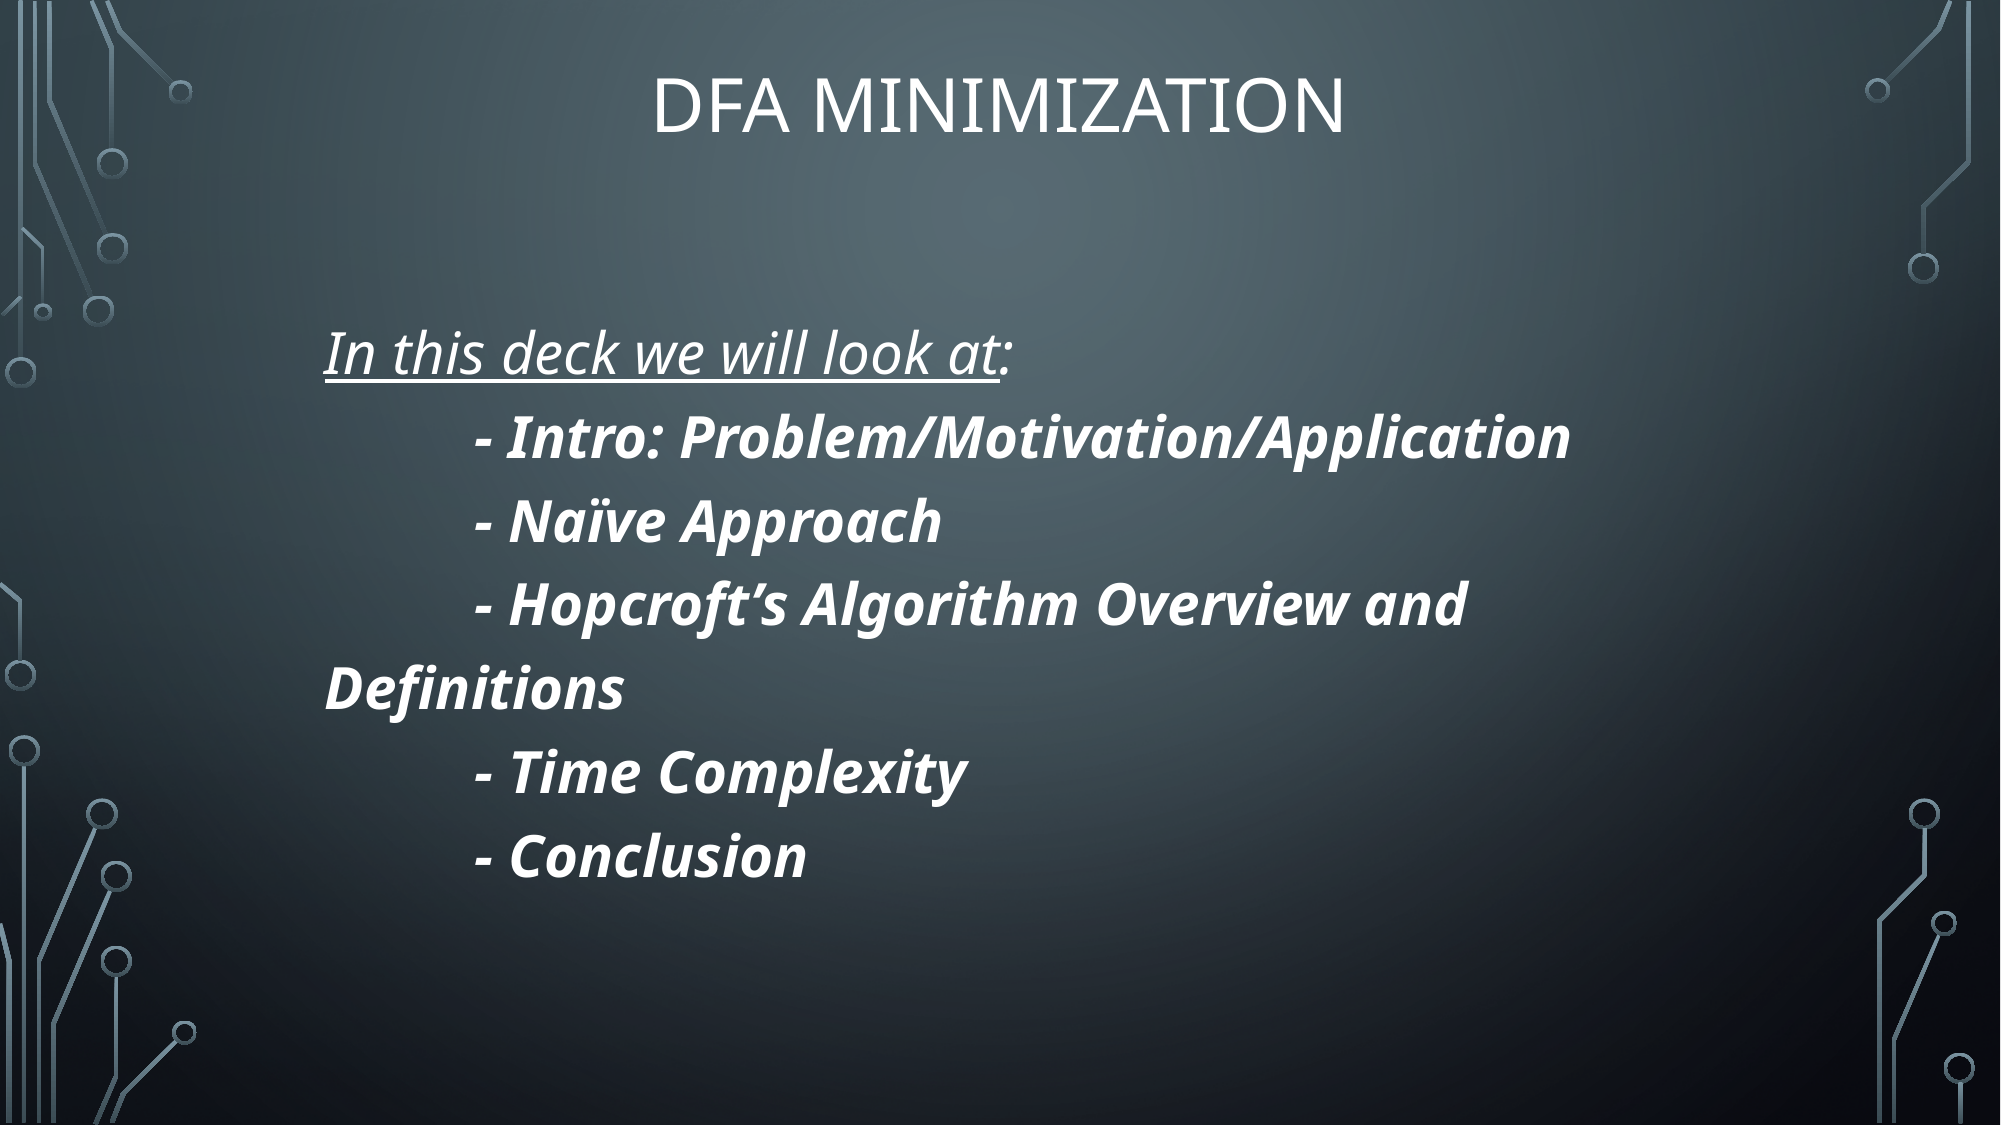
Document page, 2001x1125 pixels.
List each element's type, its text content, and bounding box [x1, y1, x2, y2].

title DFA Minimization [187, 37, 1813, 179]
text_box In this deck we will look at: - Intro: Problem/Motivation/Application - Naïve Approach - Hopcroft’s Algorithm Overview and Definitions - Time Complexity - Conclusion [309, 204, 1690, 1095]
